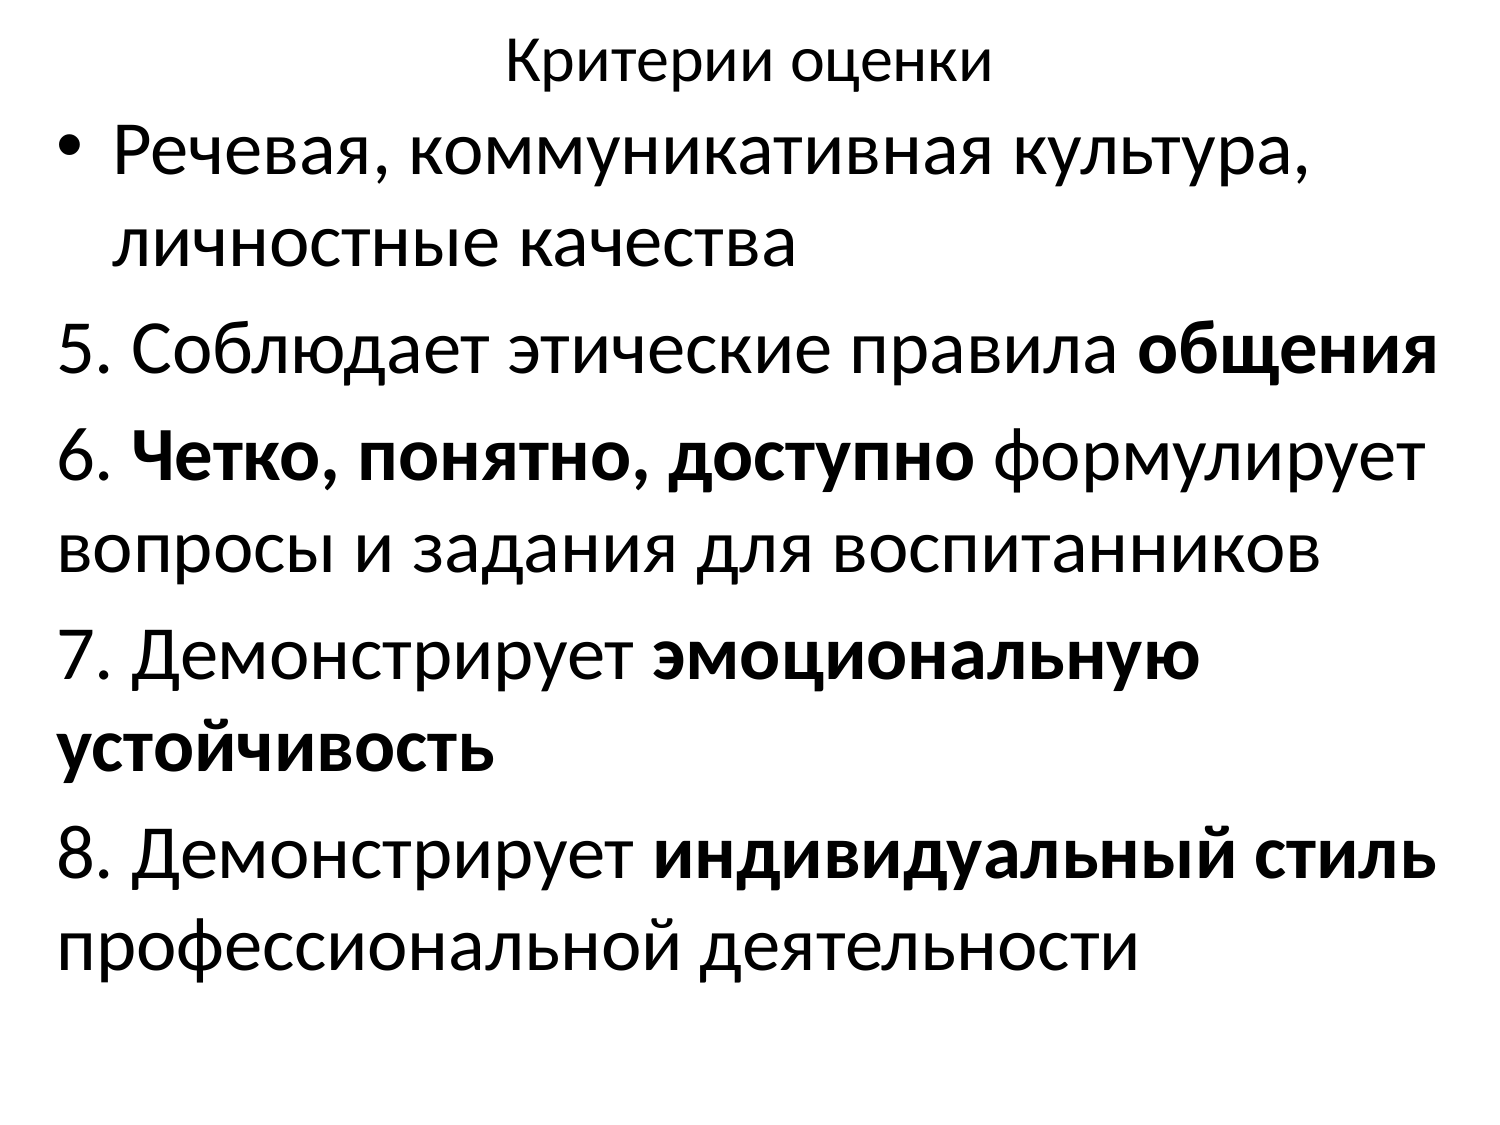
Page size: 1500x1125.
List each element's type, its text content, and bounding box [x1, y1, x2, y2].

title Критерии оценки [75, 7, 1425, 90]
list Речевая, коммуникативная культура, личностные качества 5. Соблюдает этические правила общения 6. Четко, понятно, доступно формулирует вопросы и задания для воспитанников 7. Демонстрирует эмоциональную устойчивость 8. Демонстрирует индивидуальный стиль профессиональной деятельности [41, 90, 1483, 1094]
